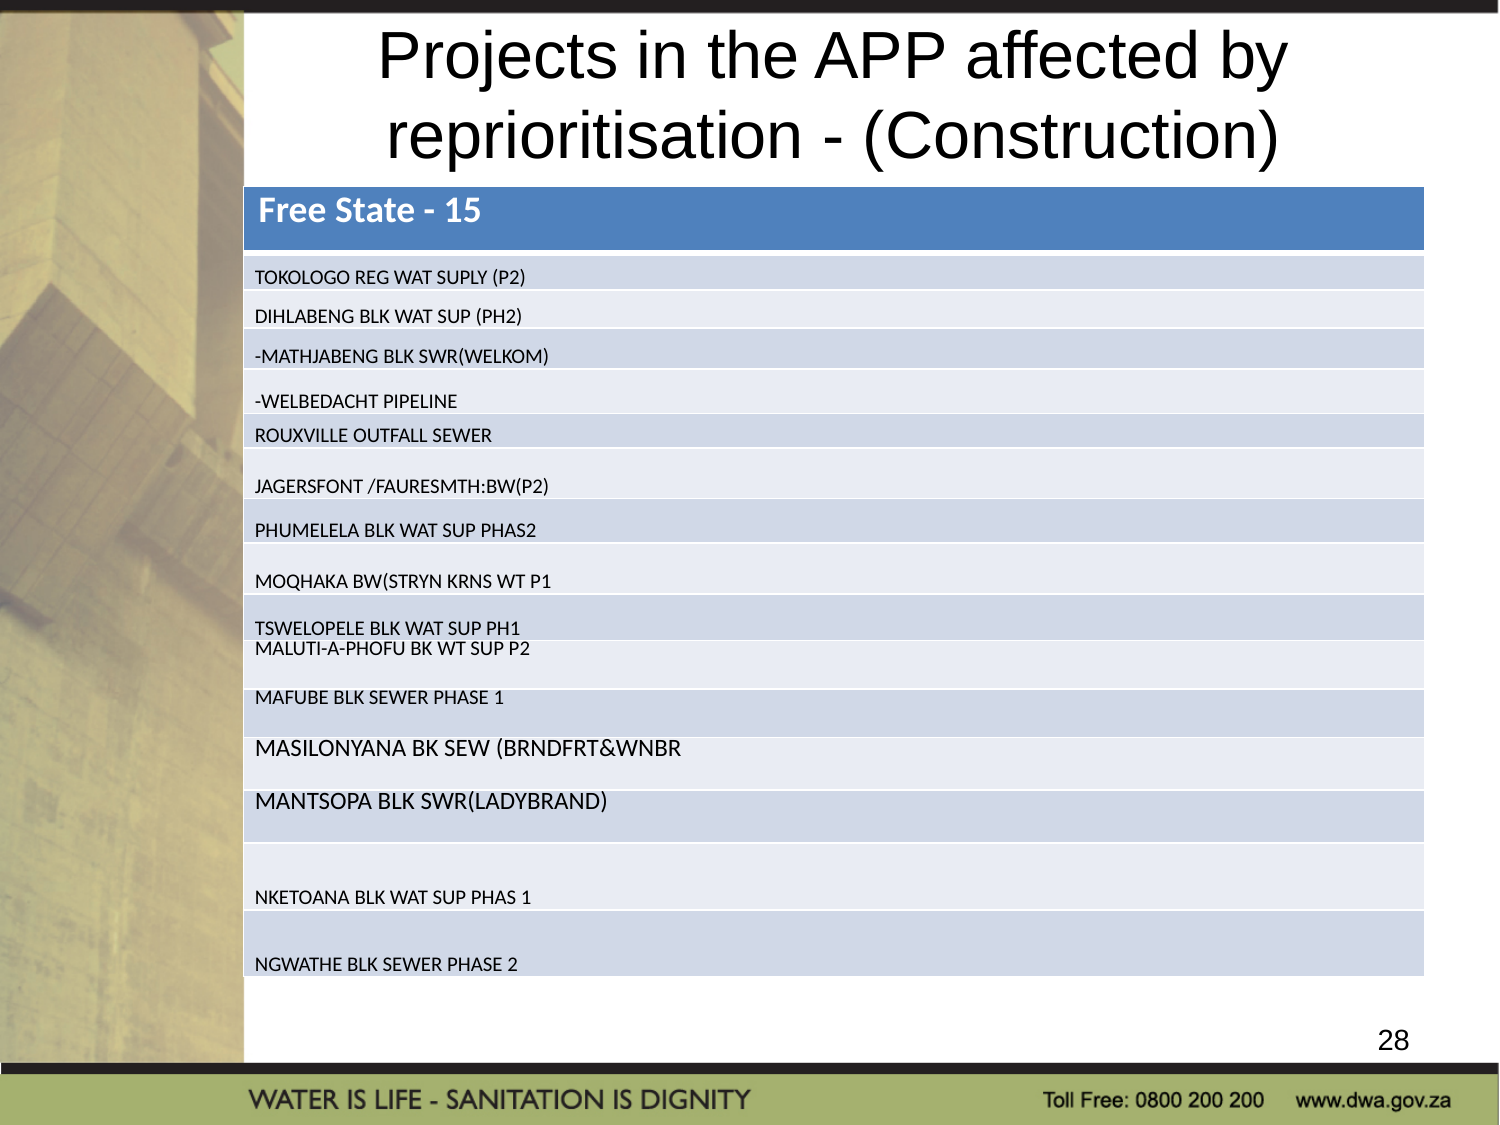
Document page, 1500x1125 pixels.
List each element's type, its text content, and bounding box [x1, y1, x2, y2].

table_header Free State - 15 [244, 187, 1424, 250]
slide_number 28 [1074, 1013, 1425, 1074]
table_cell NGWATHE BLK SEWER PHASE 2 [244, 911, 1424, 976]
table_cell PHUMELELA BLK WAT SUP PHAS2 [244, 499, 1424, 542]
table_cell NKETOANA BLK WAT SUP PHAS 1 [244, 844, 1424, 909]
table_cell -WELBEDACHT PIPELINE [244, 370, 1424, 413]
table_cell -MATHJABENG BLK SWR(WELKOM) [244, 329, 1424, 368]
table_cell MOQHAKA BW(STRYN KRNS WT P1 [244, 544, 1424, 593]
title Projects in the APP affected by reprioritisation - (Construction) [243, 4, 1425, 135]
table_cell DIHLABENG BLK WAT SUP (PH2) [244, 291, 1424, 327]
table_cell JAGERSFONT /FAURESMTH:BW(P2) [244, 449, 1424, 498]
table_cell TOKOLOGO REG WAT SUPLY (P2) [244, 256, 1424, 289]
picture [0, 0, 1500, 1125]
table_cell ROUXVILLE OUTFALL SEWER [244, 414, 1424, 447]
table_cell TSWELOPELE BLK WAT SUP PH1 [244, 595, 1424, 640]
table_cell MAFUBE BLK SEWER PHASE 1 [244, 690, 1424, 737]
table_cell MASILONYANA BK SEW (BRNDFRT&WNBR [244, 738, 1424, 789]
table_cell MALUTI-A-PHOFU BK WT SUP P2 [244, 641, 1424, 688]
table_cell MANTSOPA BLK SWR(LADYBRAND) [244, 791, 1424, 842]
